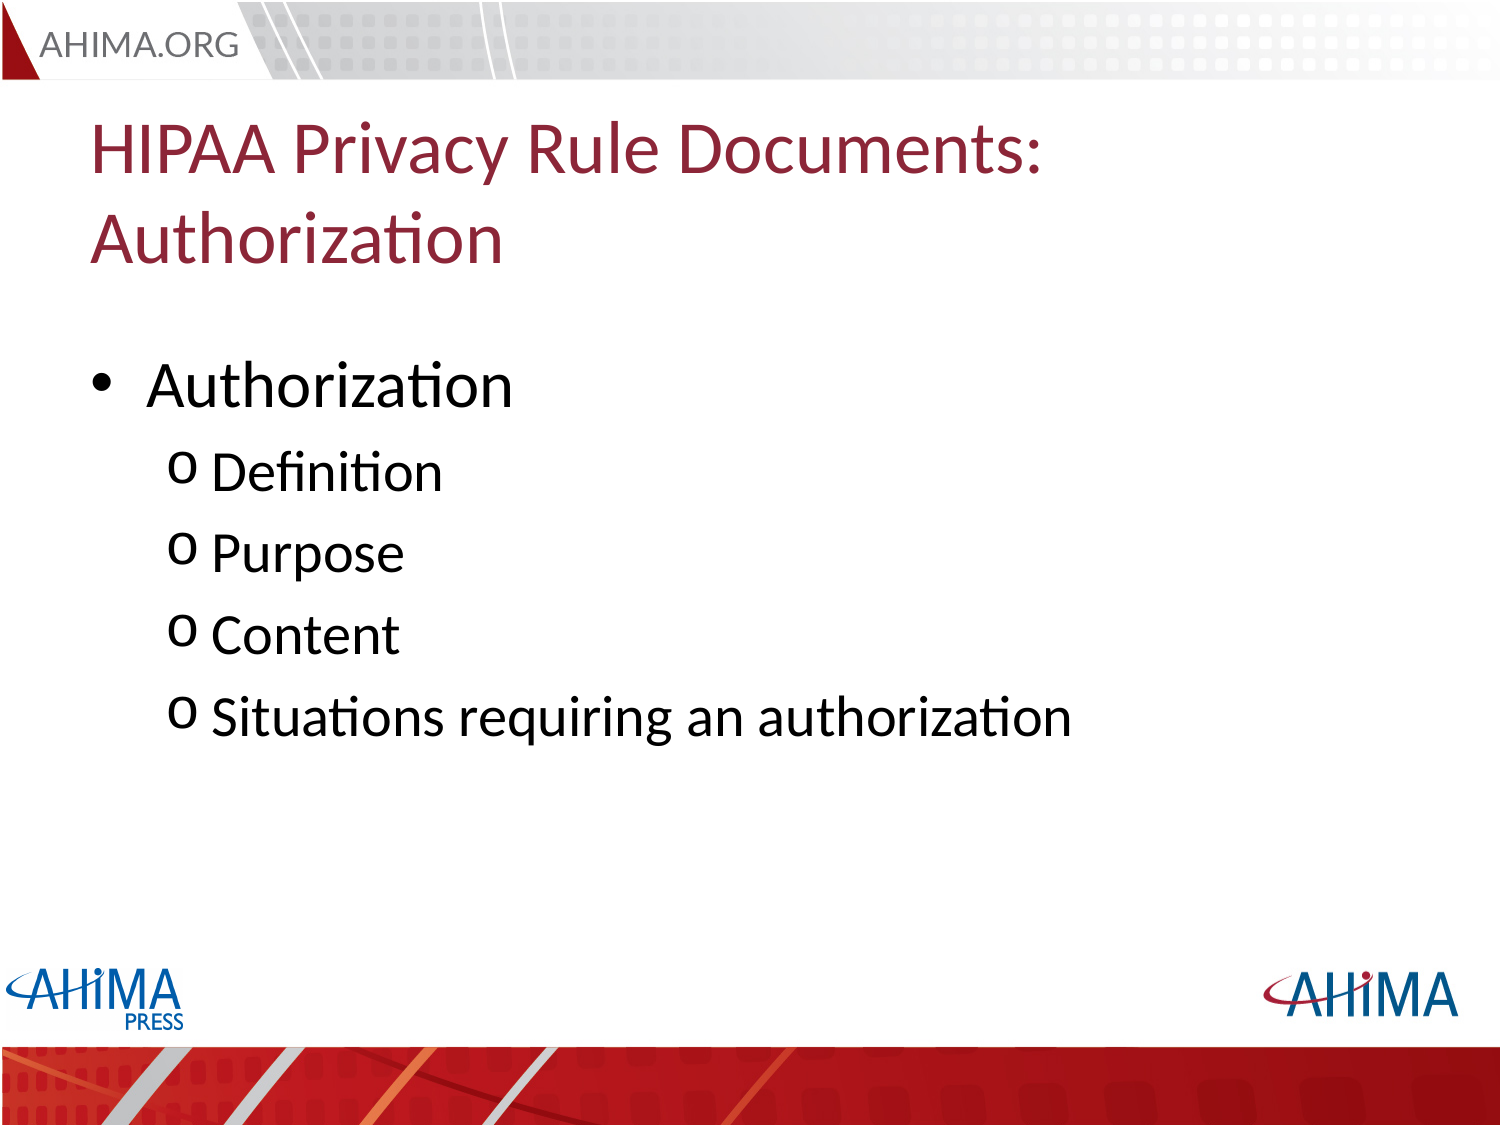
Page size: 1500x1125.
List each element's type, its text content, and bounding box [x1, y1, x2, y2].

picture [0, 0, 1500, 1125]
title HIPAA Privacy Rule Documents: Authorization [75, 115, 1425, 262]
list Authorization Definition Purpose Content Situations requiring an authorization [75, 333, 1425, 1005]
